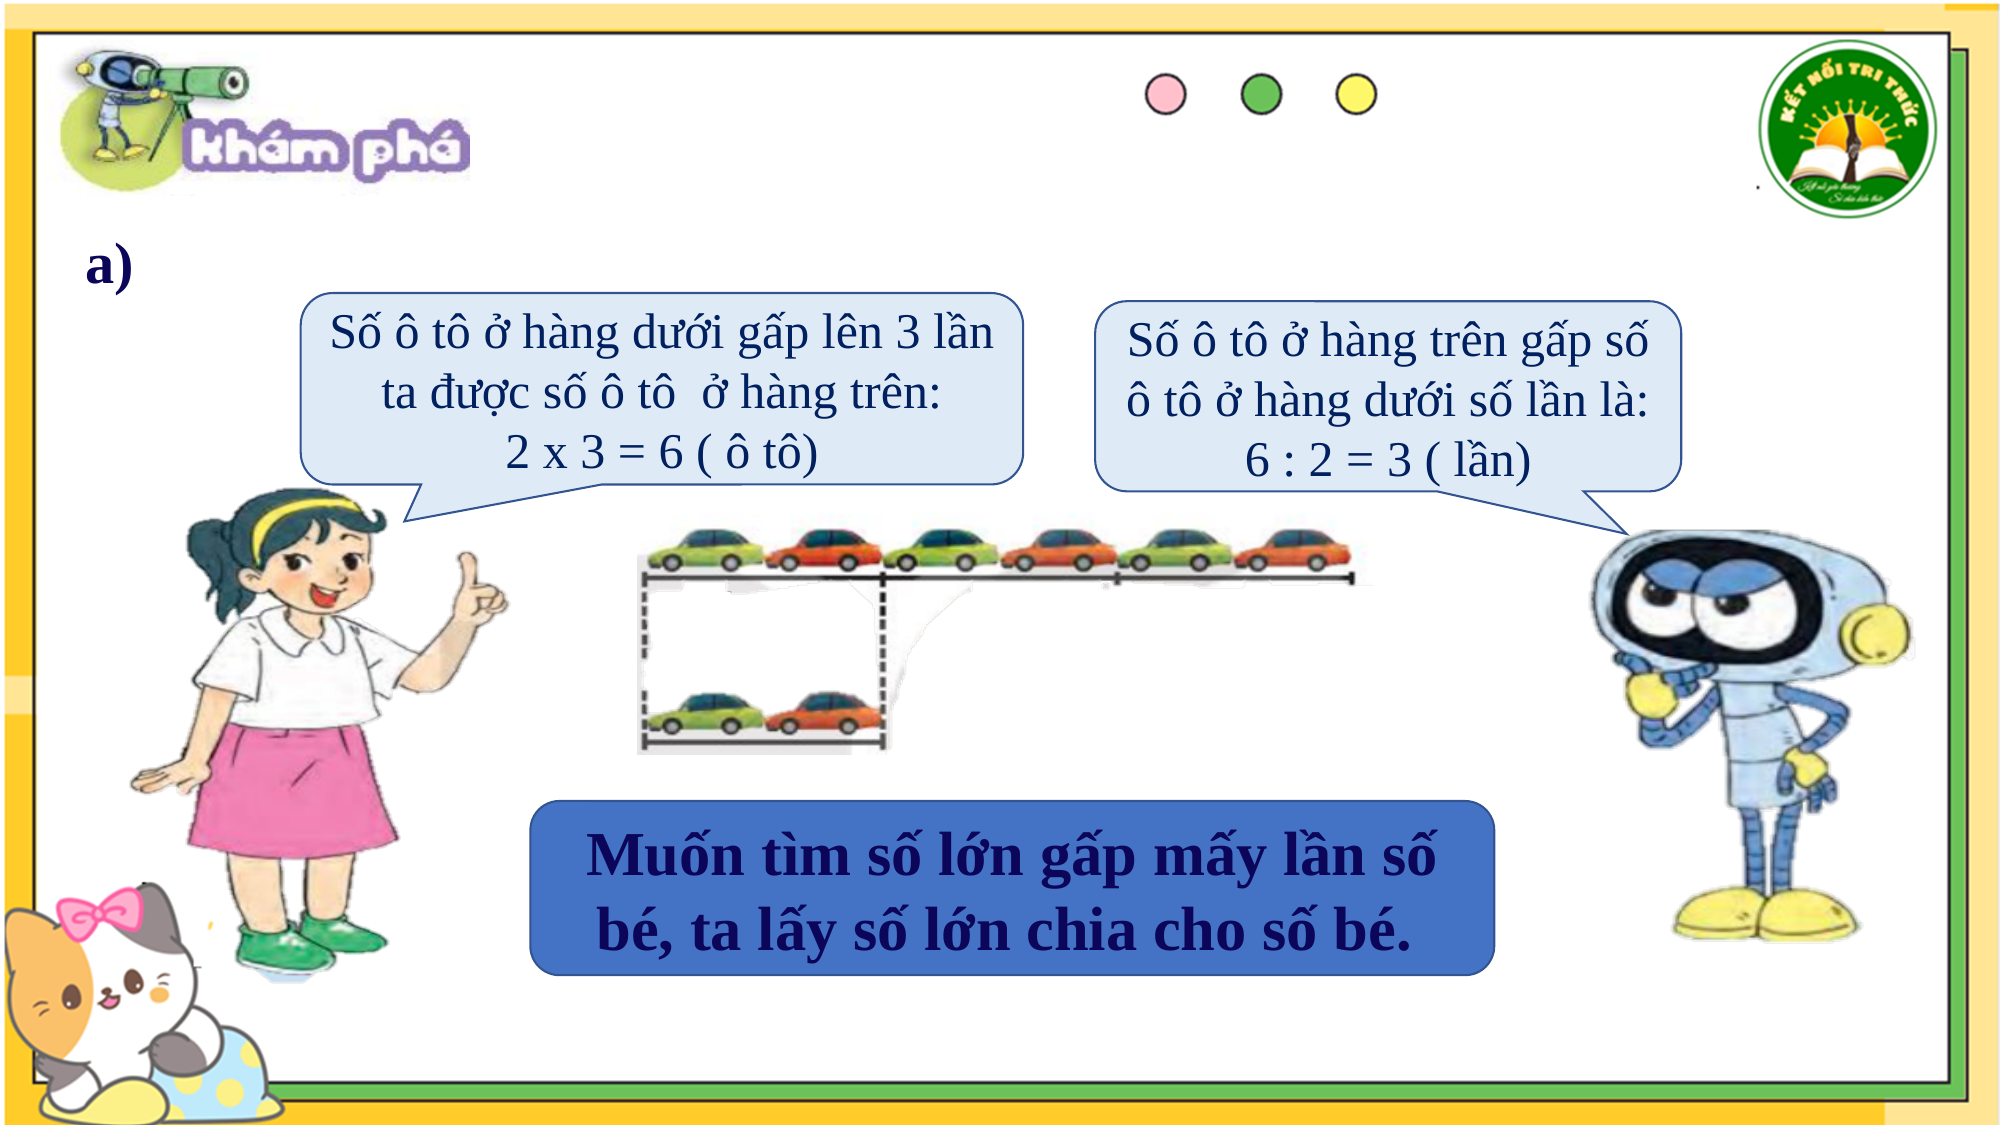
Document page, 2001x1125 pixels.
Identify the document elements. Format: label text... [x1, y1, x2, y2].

text_box Muốn tìm số lớn gấp mấy lần số bé, ta lấy số lớn chia cho số bé. [531, 799, 1496, 977]
text_box Số ô tô ở hàng trên gấp số ô tô ở hàng dưới số lần là: 6 : 2 = 3 ( lần) [1094, 300, 1683, 521]
text_box Số ô tô ở hàng dưới gấp lên 3 lần ta được số ô tô ở hàng trên: 2 x 3 = 6 ( ô tô) [299, 291, 1025, 499]
picture [0, 0, 2001, 1125]
text_box a) [70, 218, 170, 303]
